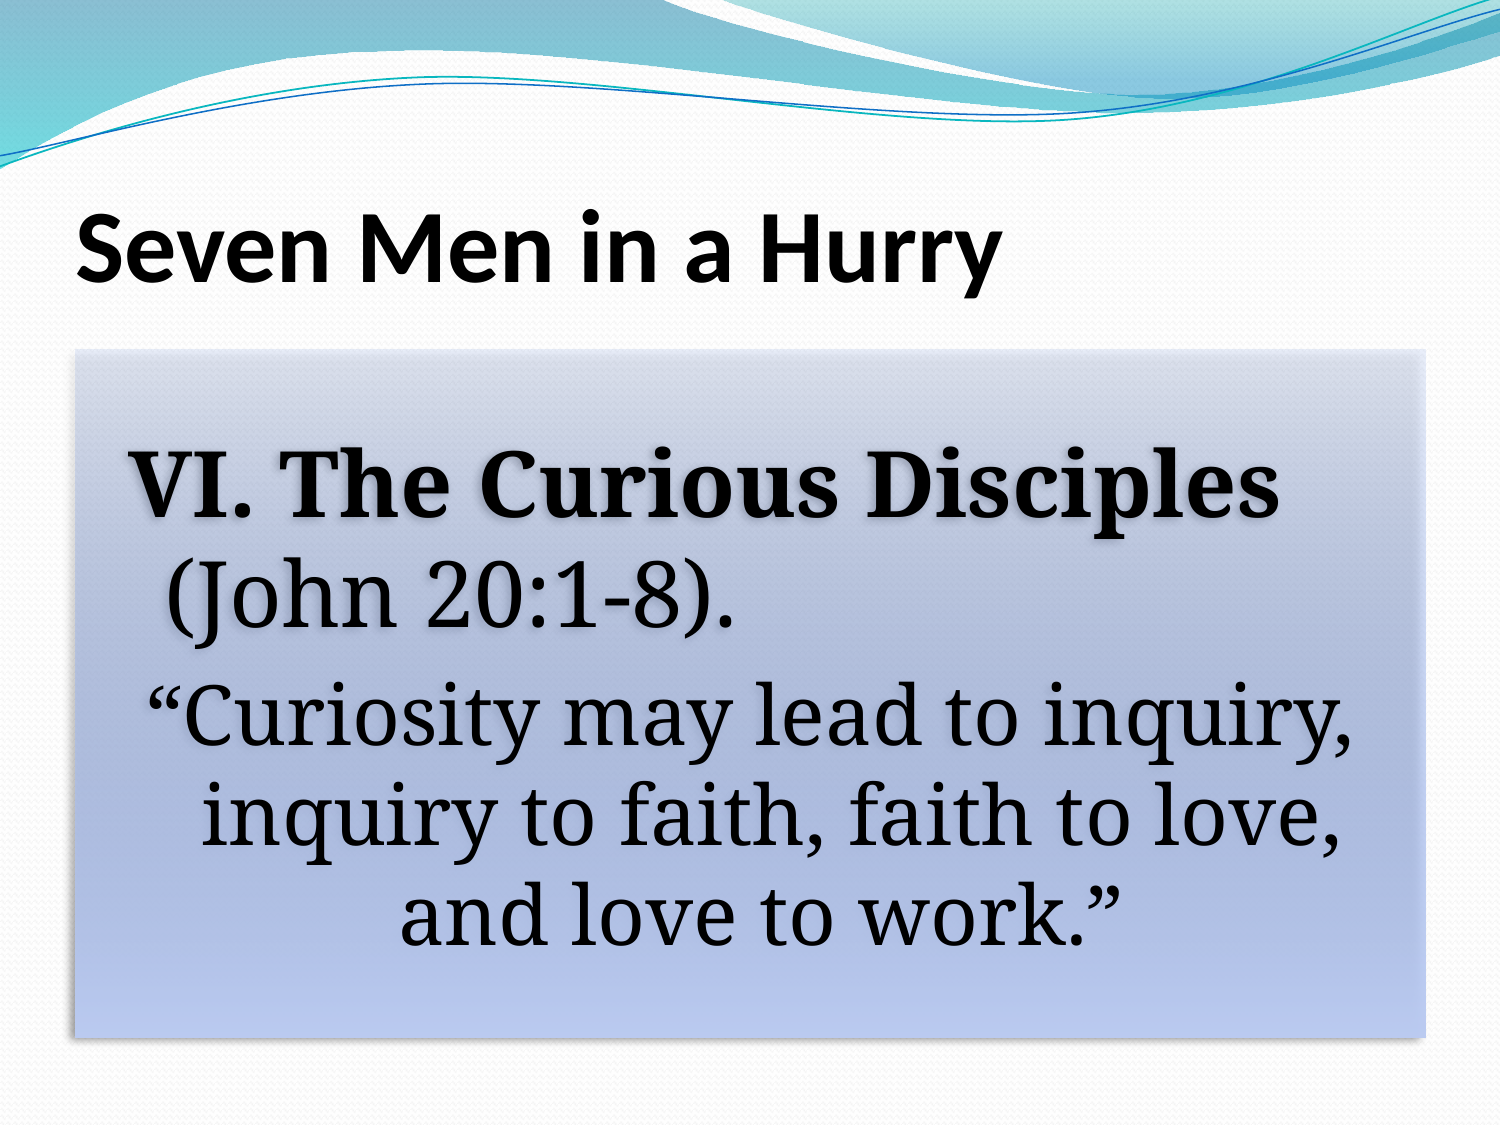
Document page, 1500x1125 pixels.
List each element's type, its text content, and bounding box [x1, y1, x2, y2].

list VI. The Curious Disciples (John 20:1-8). “Curiosity may lead to inquiry, inquiry to faith, faith to love, and love to work.” [75, 350, 1425, 1038]
title Seven Men in a Hurry [75, 115, 1425, 303]
